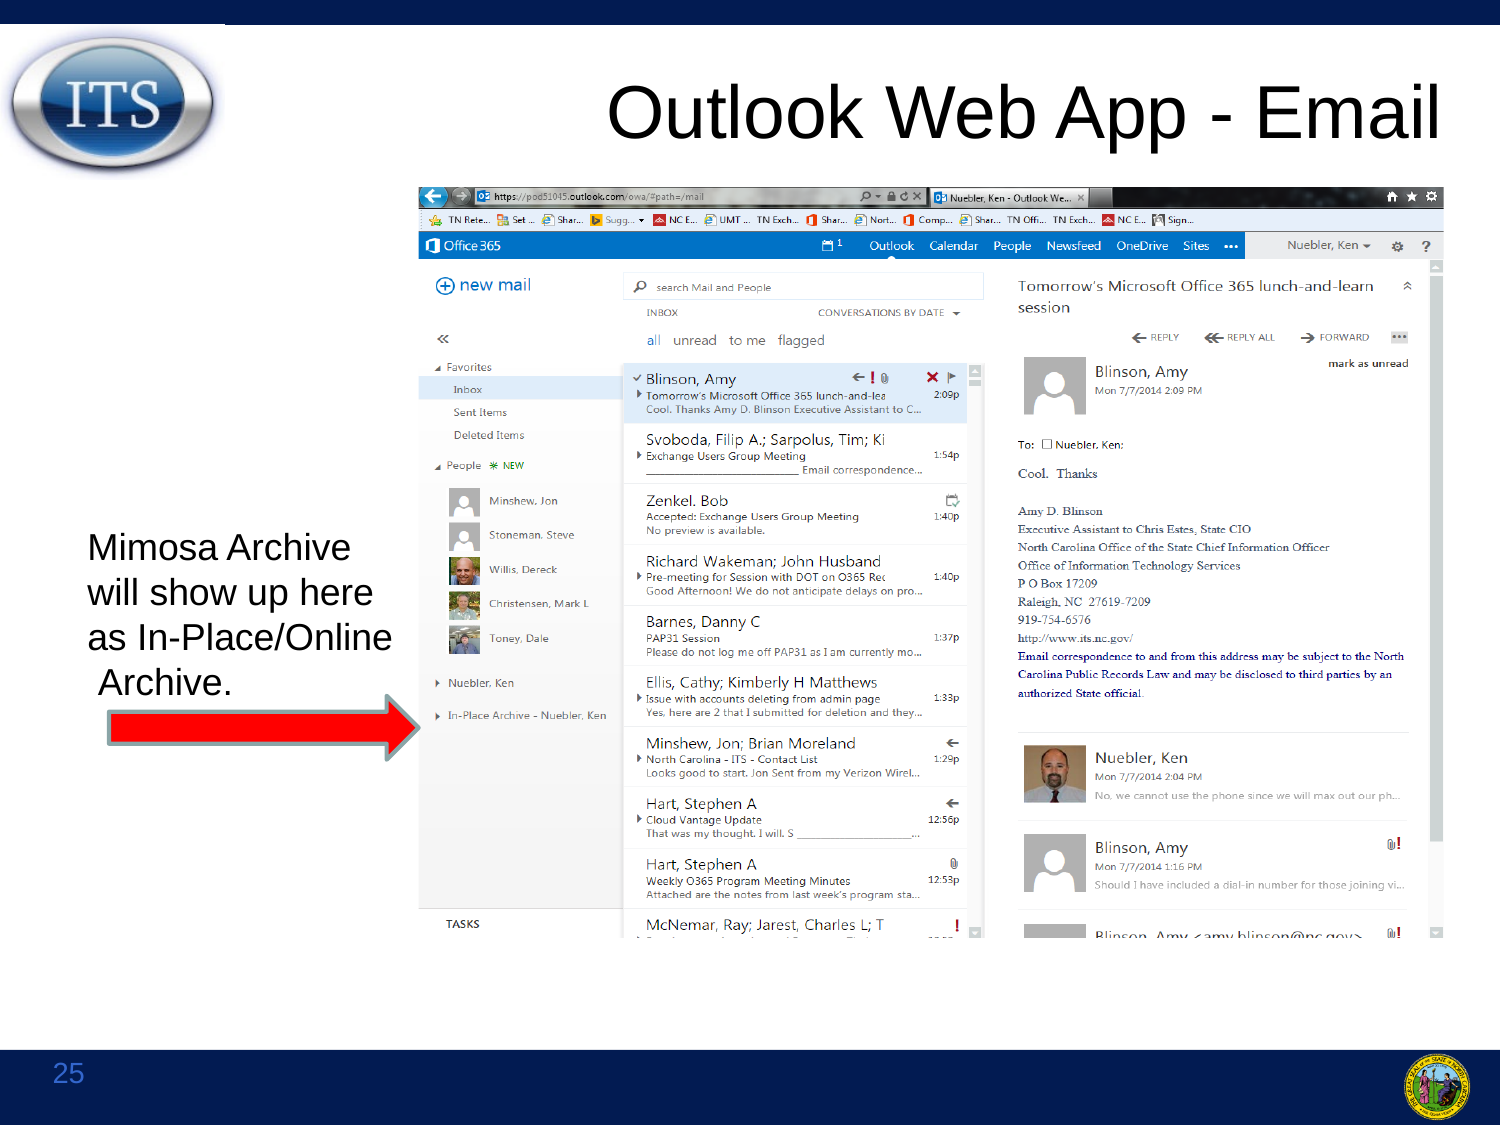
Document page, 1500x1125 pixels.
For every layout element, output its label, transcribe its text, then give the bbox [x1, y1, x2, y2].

slide_number 25 [37, 1046, 151, 1125]
picture [0, 24, 225, 180]
text_box Outlook Web App - Email [591, 55, 1459, 161]
text_box [106, 693, 413, 762]
text_box Mimosa Archive will show up here as In-Place/Online Archive. [72, 515, 413, 711]
picture [1400, 1051, 1475, 1125]
picture [418, 187, 1444, 938]
